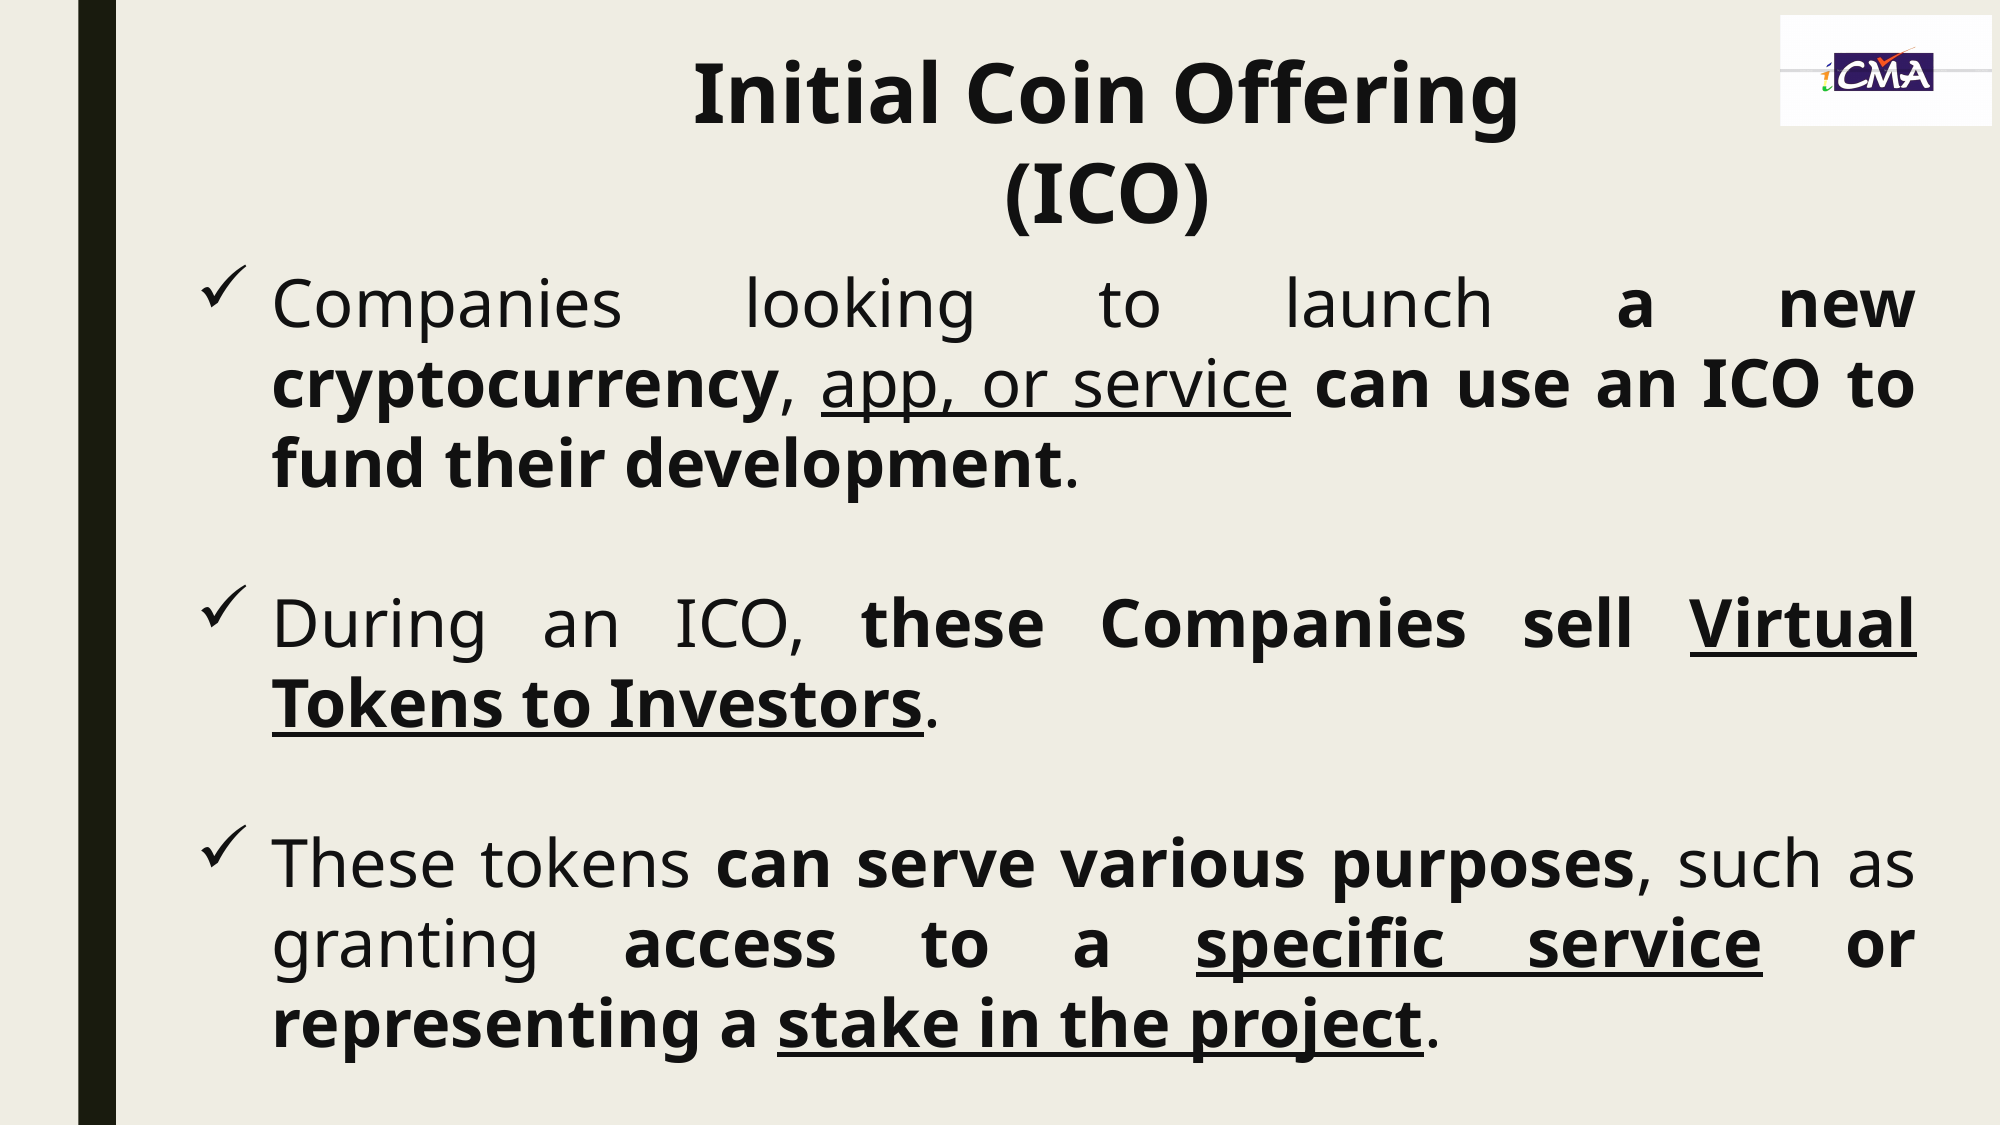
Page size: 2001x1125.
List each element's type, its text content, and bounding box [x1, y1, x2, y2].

picture [1780, 15, 1992, 126]
text_box Initial Coin Offering (ICO) [611, 32, 1605, 173]
text_box Companies looking to launch a new cryptocurrency, app, or service can use an ICO to fund their development. During an ICO, these Companies sell Virtual Tokens to Investors. These tokens can serve various purposes, such as granting access to a specific service or representing a stake in the project. [181, 173, 1932, 1068]
